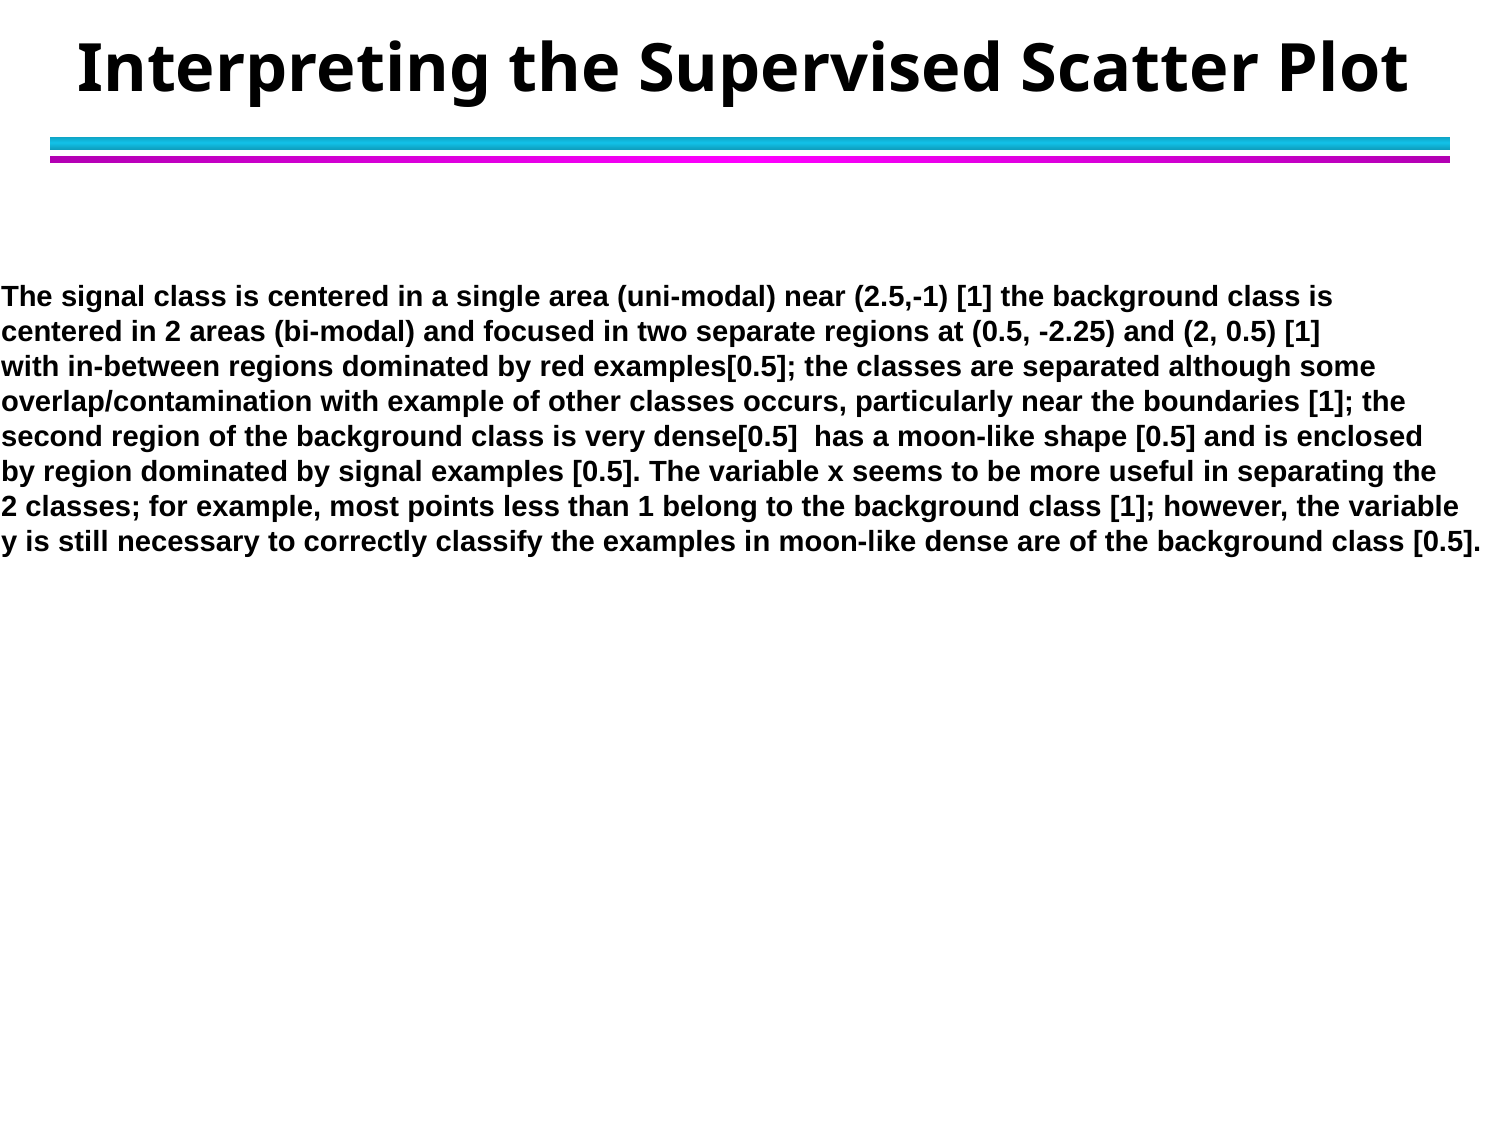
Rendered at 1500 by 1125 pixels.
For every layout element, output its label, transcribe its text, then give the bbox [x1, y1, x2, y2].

text_box The signal class is centered in a single area (uni-modal) near (2.5,-1) [1] the background class is centered in 2 areas (bi-modal) and focused in two separate regions at (0.5, -2.25) and (2, 0.5) [1] with in-between regions dominated by red examples[0.5]; the classes are separated although some overlap/contamination with example of other classes occurs, particularly near the boundaries [1]; the second region of the background class is very dense[0.5] has a moon-like shape [0.5] and is enclosed by region dominated by signal examples [0.5]. The variable x seems to be more useful in separating the 2 classes; for example, most points less than 1 belong to the background class [1]; however, the variable y is still necessary to correctly classify the examples in moon-like dense are of the background class [0.5]. [0, 199, 1500, 600]
title Interpreting the Supervised Scatter Plot [62, 24, 1500, 113]
